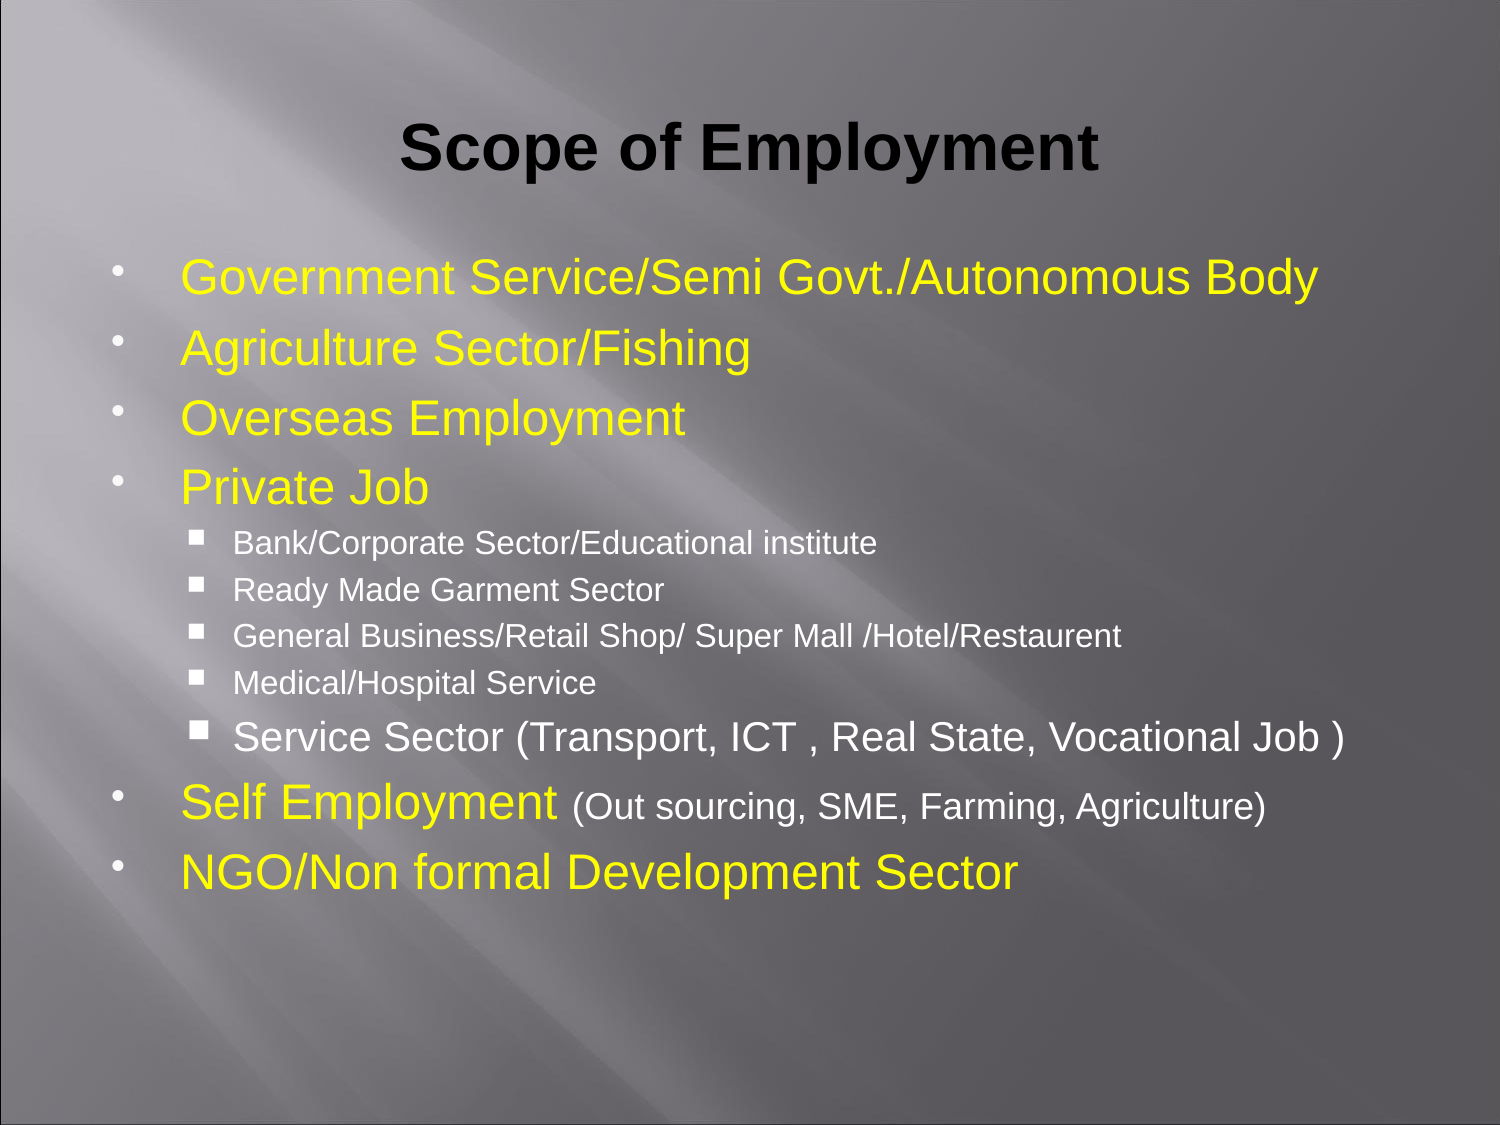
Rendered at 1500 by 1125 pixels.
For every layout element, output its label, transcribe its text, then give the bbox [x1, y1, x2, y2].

picture [0, 0, 1500, 1125]
list Government Service/Semi Govt./Autonomous Body Agriculture Sector/Fishing Overseas Employment Private Job Bank/Corporate Sector/Educational institute Ready Made Garment Sector General Business/Retail Shop/ Super Mall /Hotel/Restaurent Medical/Hospital Service Service Sector (Transport, ICT , Real State, Vocational Job ) Self Employment (Out sourcing, SME, Farming, Agriculture) NGO/Non formal Development Sector [75, 237, 1425, 1035]
title Scope of Employment [75, 50, 1425, 237]
